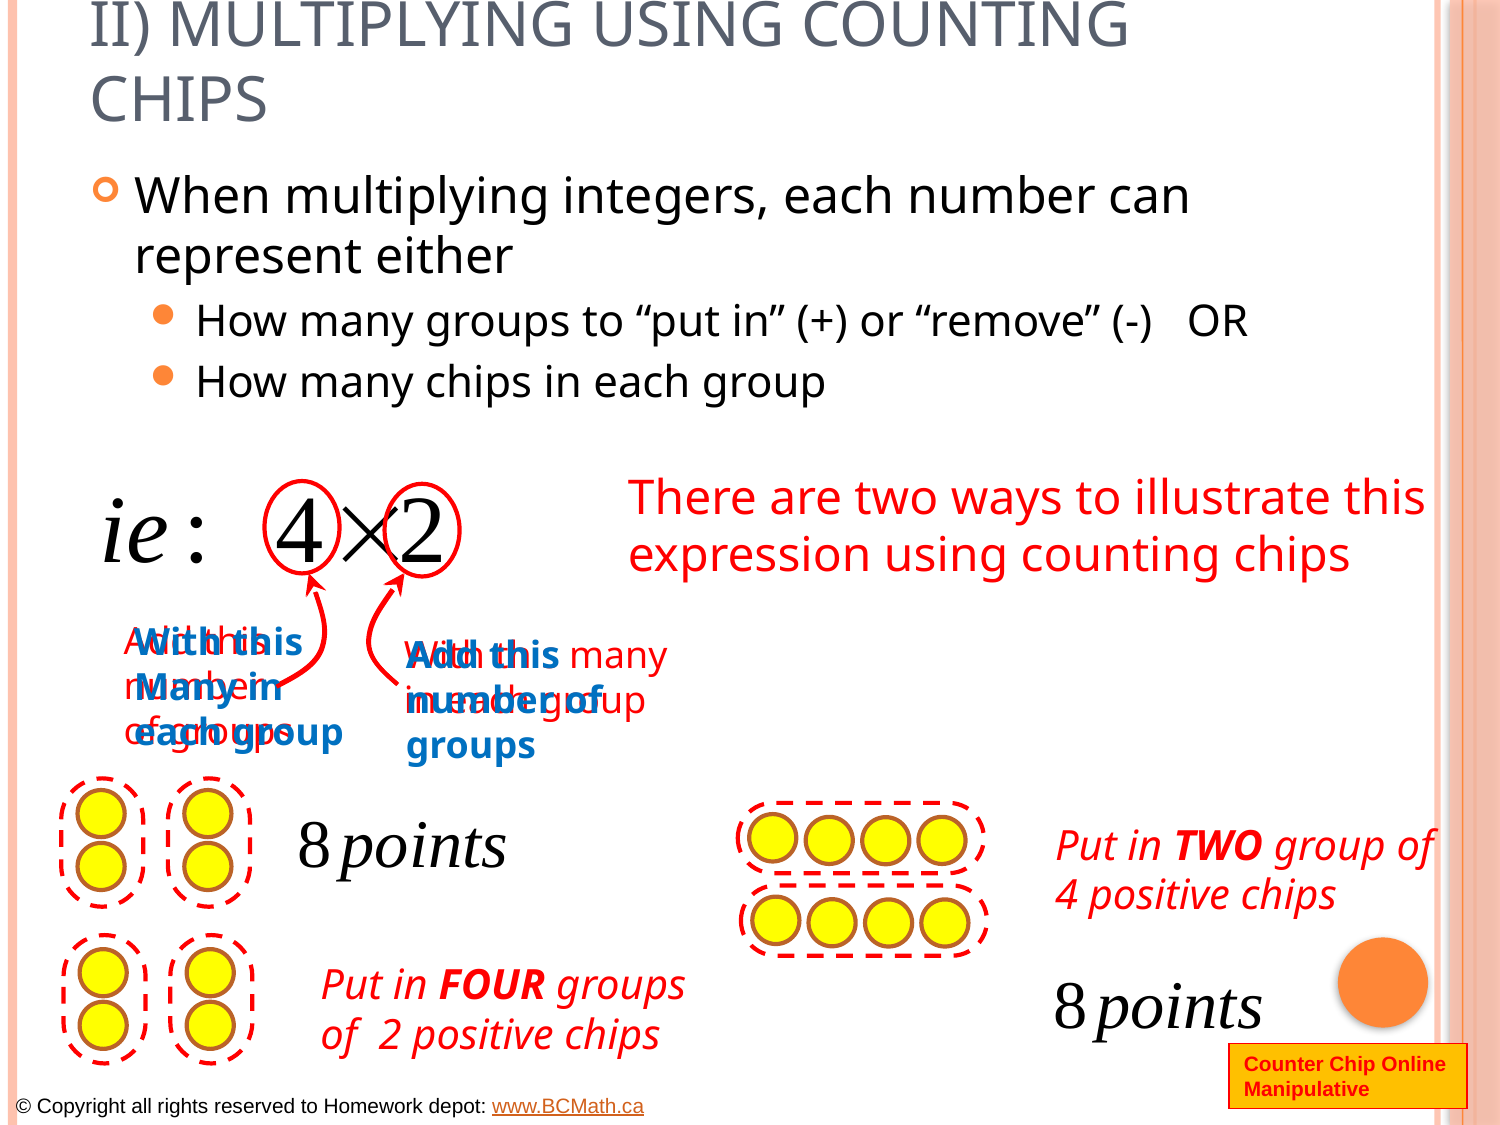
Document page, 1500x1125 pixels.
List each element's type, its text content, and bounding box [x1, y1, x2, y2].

text_box [919, 897, 971, 949]
list When multiplying integers, each number can represent either How many groups to “put in” (+) or “remove” (-) OR How many chips in each group [75, 156, 1415, 446]
title II) Multiplying Using Counting Chips [75, 45, 1300, 142]
text_box [276, 597, 327, 688]
text_box [738, 883, 989, 958]
text_box Counter Chip Online Manipulative [1229, 1043, 1467, 1109]
text_box [165, 776, 253, 909]
text_box [735, 800, 986, 876]
text_box Put in FOUR groups of 2 positive chips [305, 950, 712, 1065]
text_box Add this number of groups [108, 609, 298, 760]
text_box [1045, 965, 1275, 1057]
text_box Put in TWO group of 4 positive chips [1040, 810, 1460, 926]
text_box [290, 804, 520, 897]
text_box There are two ways to illustrate this expression using counting chips [613, 458, 1455, 589]
text_box With this many in each group [402, 623, 693, 729]
text_box [61, 932, 148, 1066]
text_box [59, 776, 146, 909]
text_box [367, 597, 404, 686]
text_box [75, 787, 127, 840]
text_box [168, 932, 255, 1066]
text_box Add this number of groups [391, 624, 618, 774]
text_box [916, 814, 968, 867]
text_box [87, 473, 466, 588]
text_box © Copyright all rights reserved to Homework depot: www.BCMath.ca [1, 1084, 665, 1125]
text_box With this Many in each group [118, 610, 360, 761]
